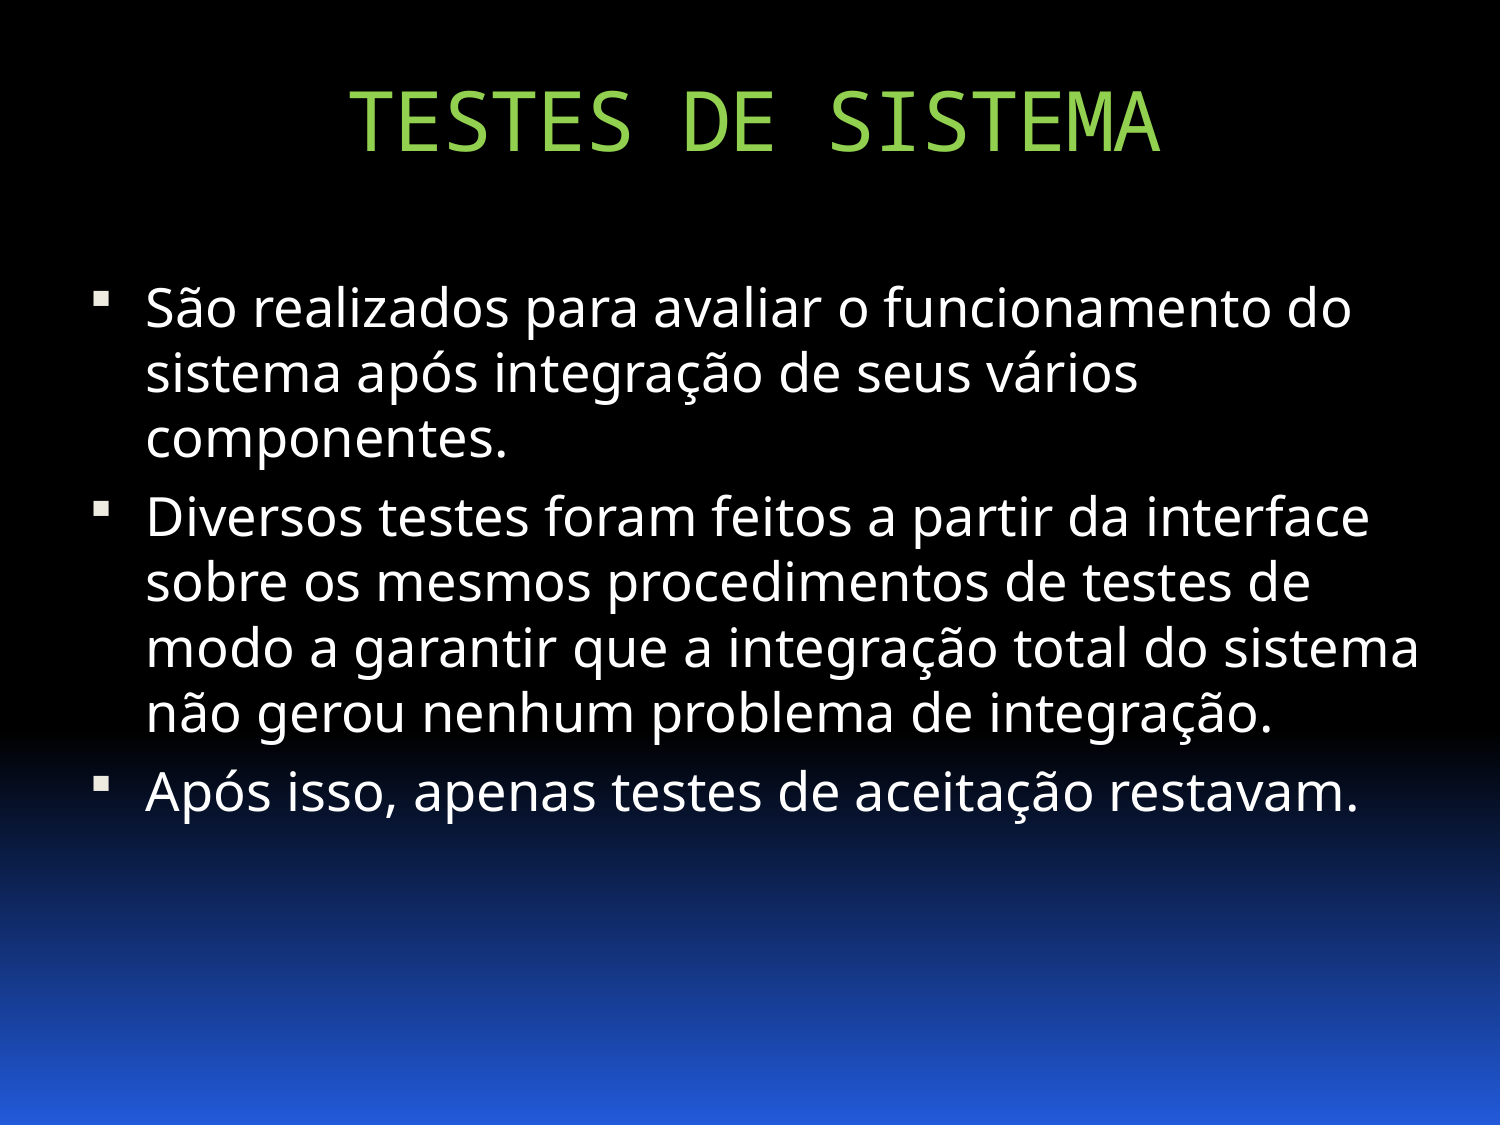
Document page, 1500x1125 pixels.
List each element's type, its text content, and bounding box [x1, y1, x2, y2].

list São realizados para avaliar o funcionamento do sistema após integração de seus vários componentes. Diversos testes foram feitos a partir da interface sobre os mesmos procedimentos de testes de modo a garantir que a integração total do sistema não gerou nenhum problema de integração. Após isso, apenas testes de aceitação restavam. [63, 265, 1442, 1067]
title TESTES DE SISTEMA [117, 60, 1393, 211]
